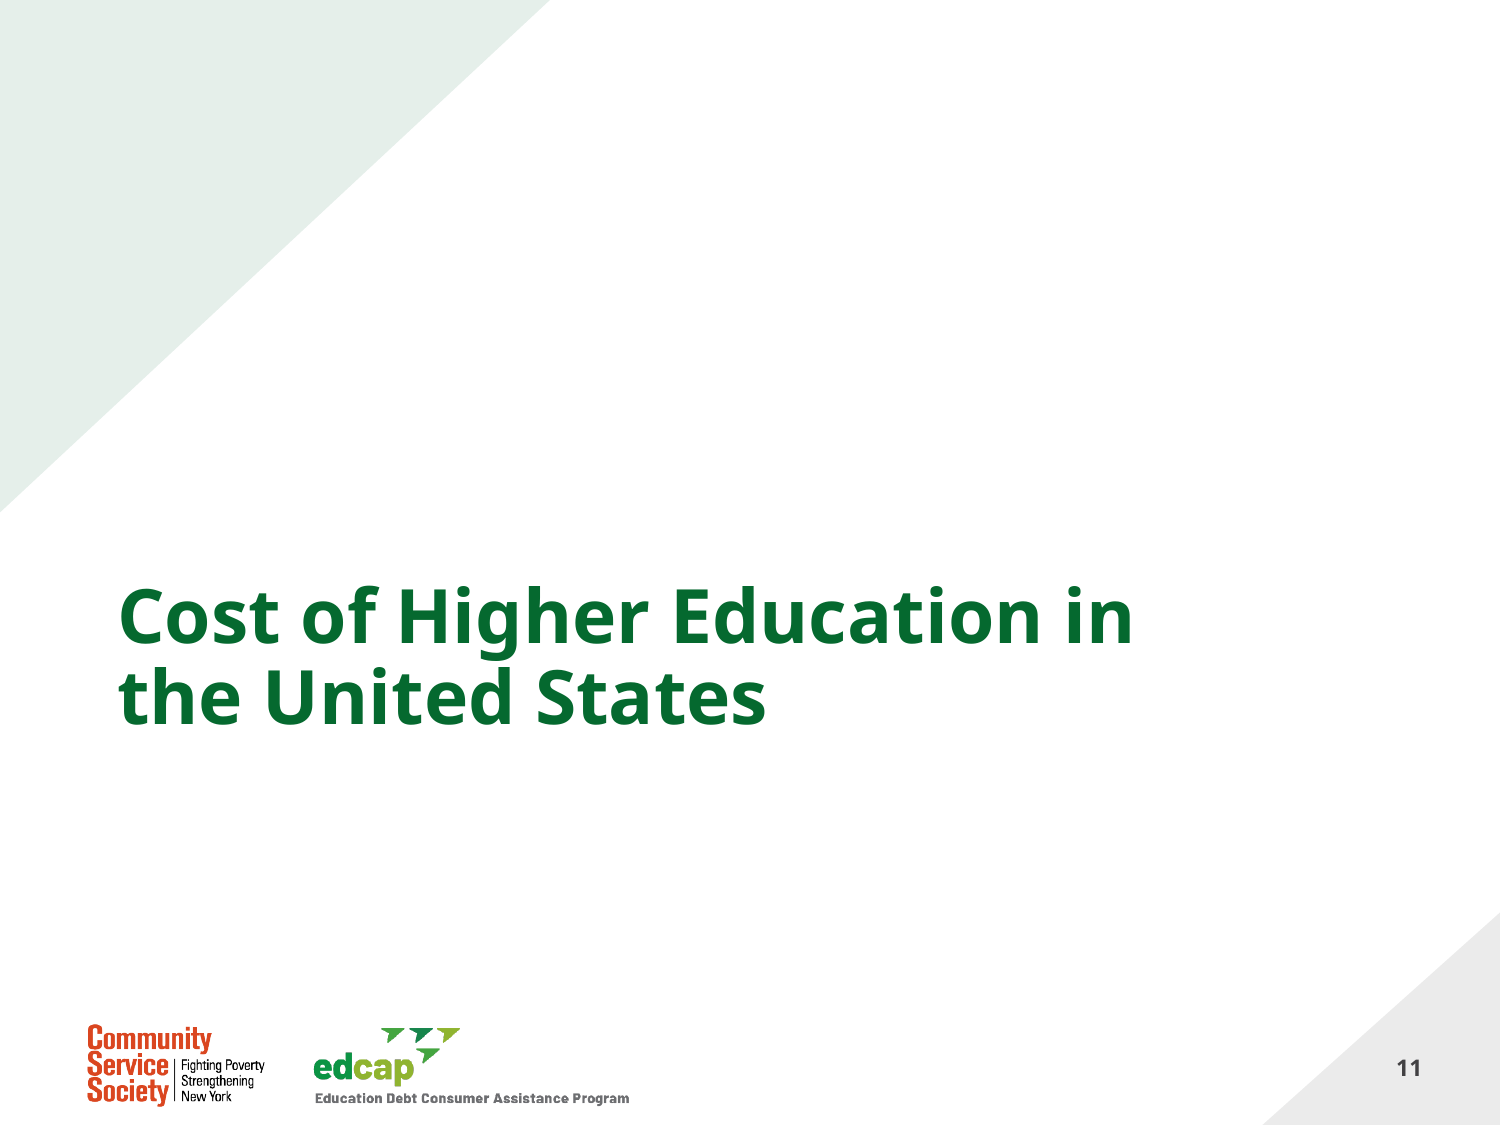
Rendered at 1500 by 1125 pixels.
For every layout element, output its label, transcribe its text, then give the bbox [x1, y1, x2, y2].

picture [87, 1024, 265, 1107]
picture [312, 1026, 688, 1109]
slide_number 11 [1100, 1045, 1438, 1106]
title Cost of Higher Education in the United States [102, 280, 1397, 749]
